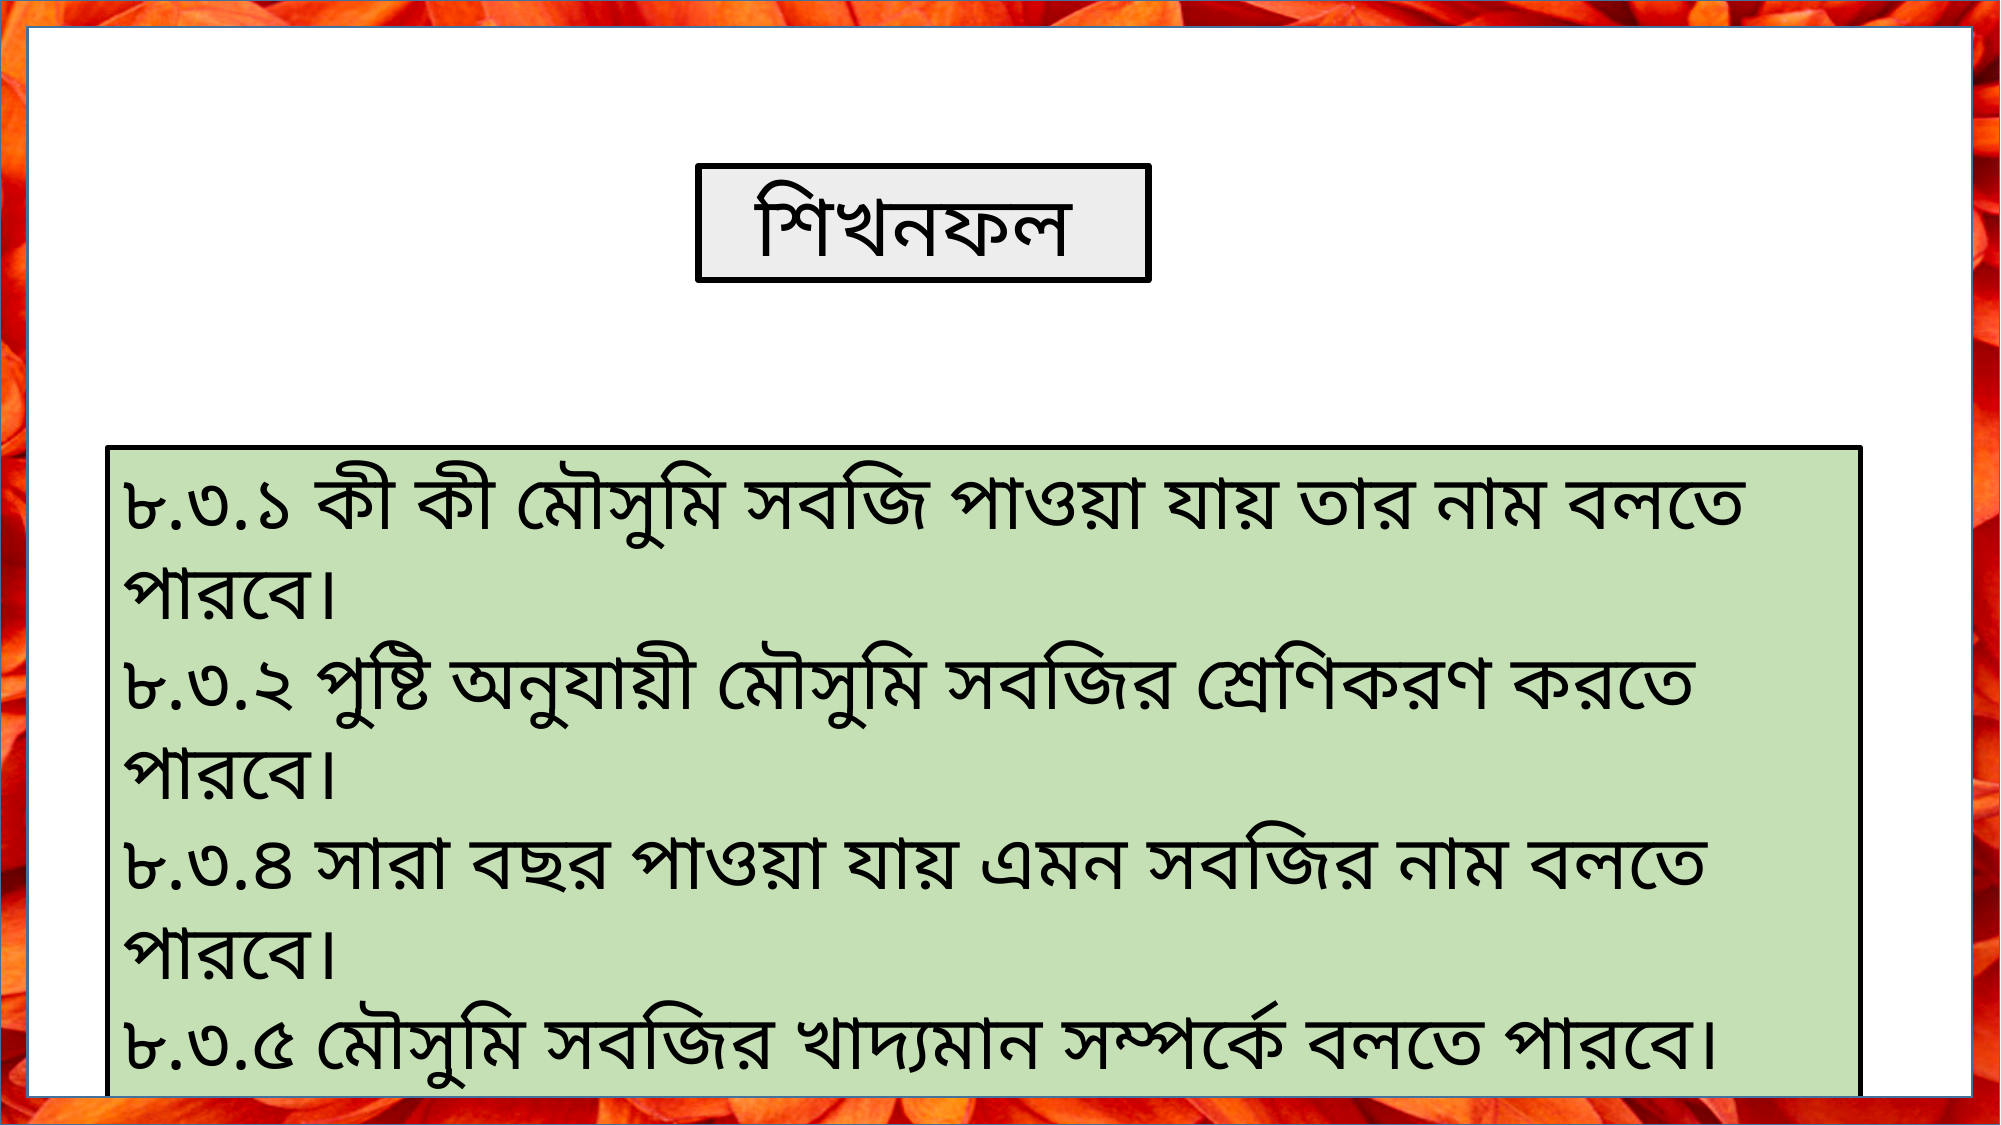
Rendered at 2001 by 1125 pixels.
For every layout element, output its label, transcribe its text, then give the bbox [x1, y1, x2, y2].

text_box [0, 0, 2000, 1125]
text_box ৮.৩.১ কী কী মৌসুমি সবজি পাওয়া যায় তার নাম বলতে পারবে। ৮.৩.২ পুষ্টি অনুযায়ী মৌসুমি সবজির শ্রেণিকরণ করতে পারবে। ৮.৩.৪ সারা বছর পাওয়া যায় এমন সবজির নাম বলতে পারবে। ৮.৩.৫ মৌসুমি সবজির খাদ্যমান সম্পর্কে বলতে পারবে। [107, 447, 1861, 1096]
text_box শিখনফল [698, 165, 1149, 281]
